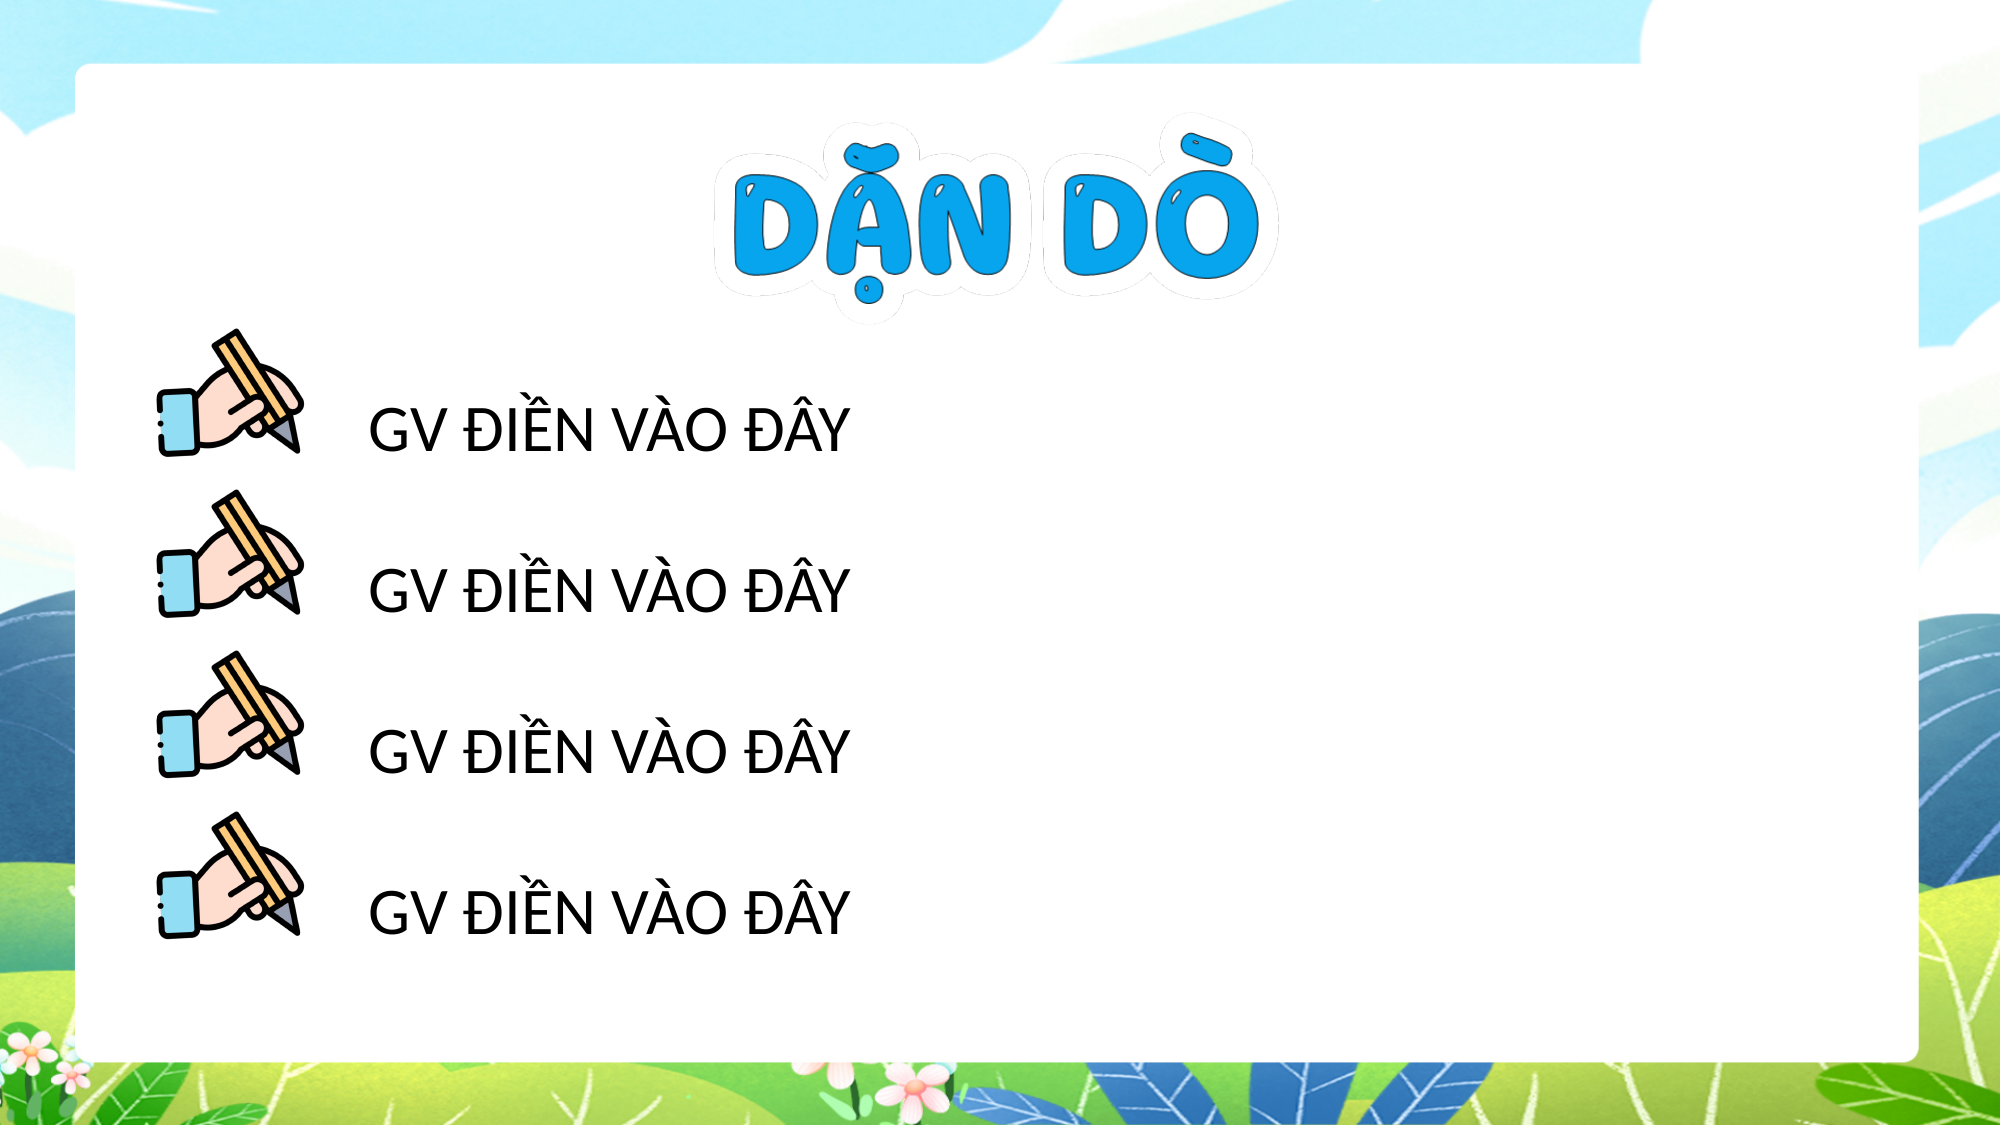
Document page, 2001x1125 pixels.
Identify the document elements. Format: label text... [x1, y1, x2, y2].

text_box GV ĐIỀN VÀO ĐÂY [353, 659, 1888, 794]
text_box GV ĐIỀN VÀO ĐÂY [353, 820, 1888, 955]
picture [0, 0, 2000, 1125]
text_box GV ĐIỀN VÀO ĐÂY [353, 337, 1888, 473]
text_box GV ĐIỀN VÀO ĐÂY [353, 498, 1888, 634]
